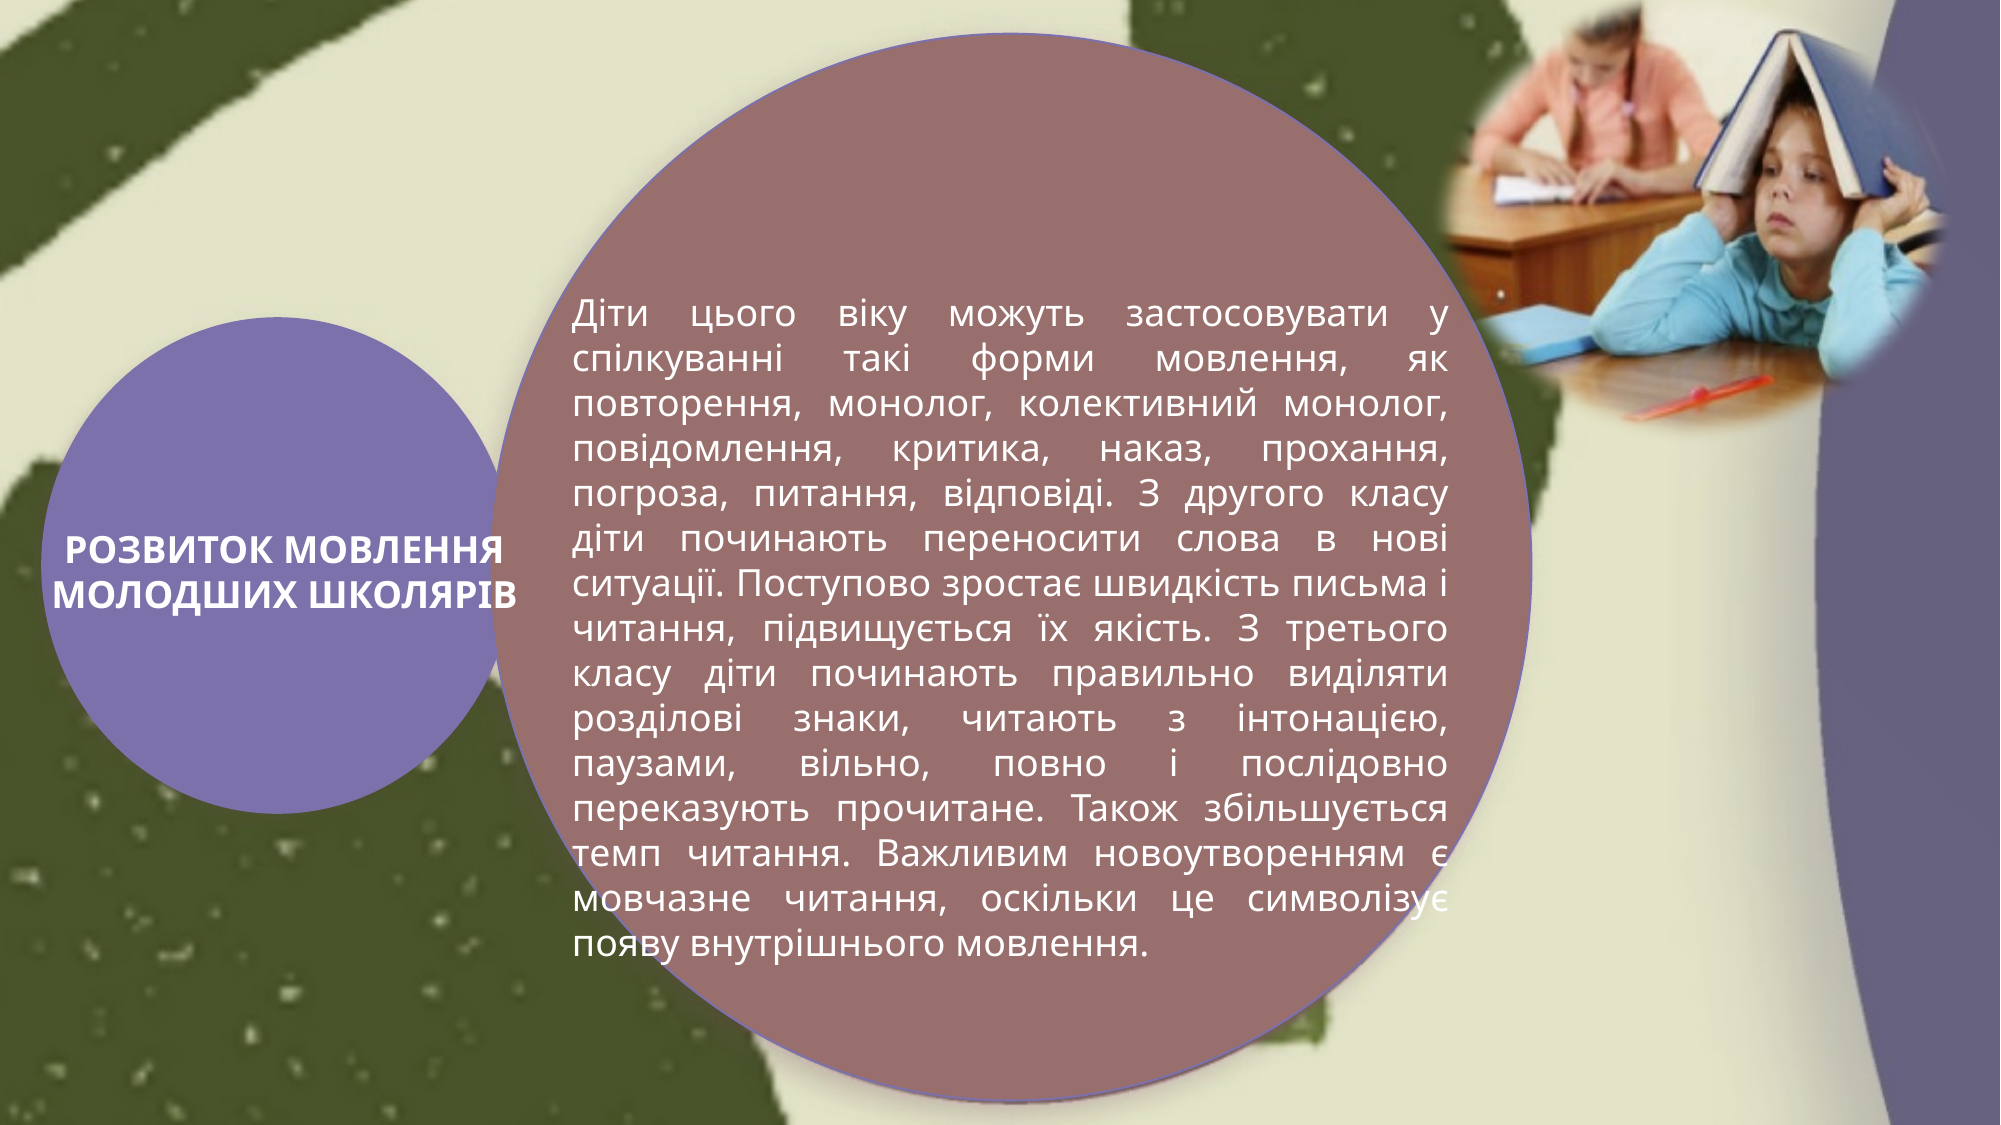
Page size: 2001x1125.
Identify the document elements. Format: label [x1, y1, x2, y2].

picture [1428, 0, 1955, 445]
text_box [0, 0, 2000, 1125]
